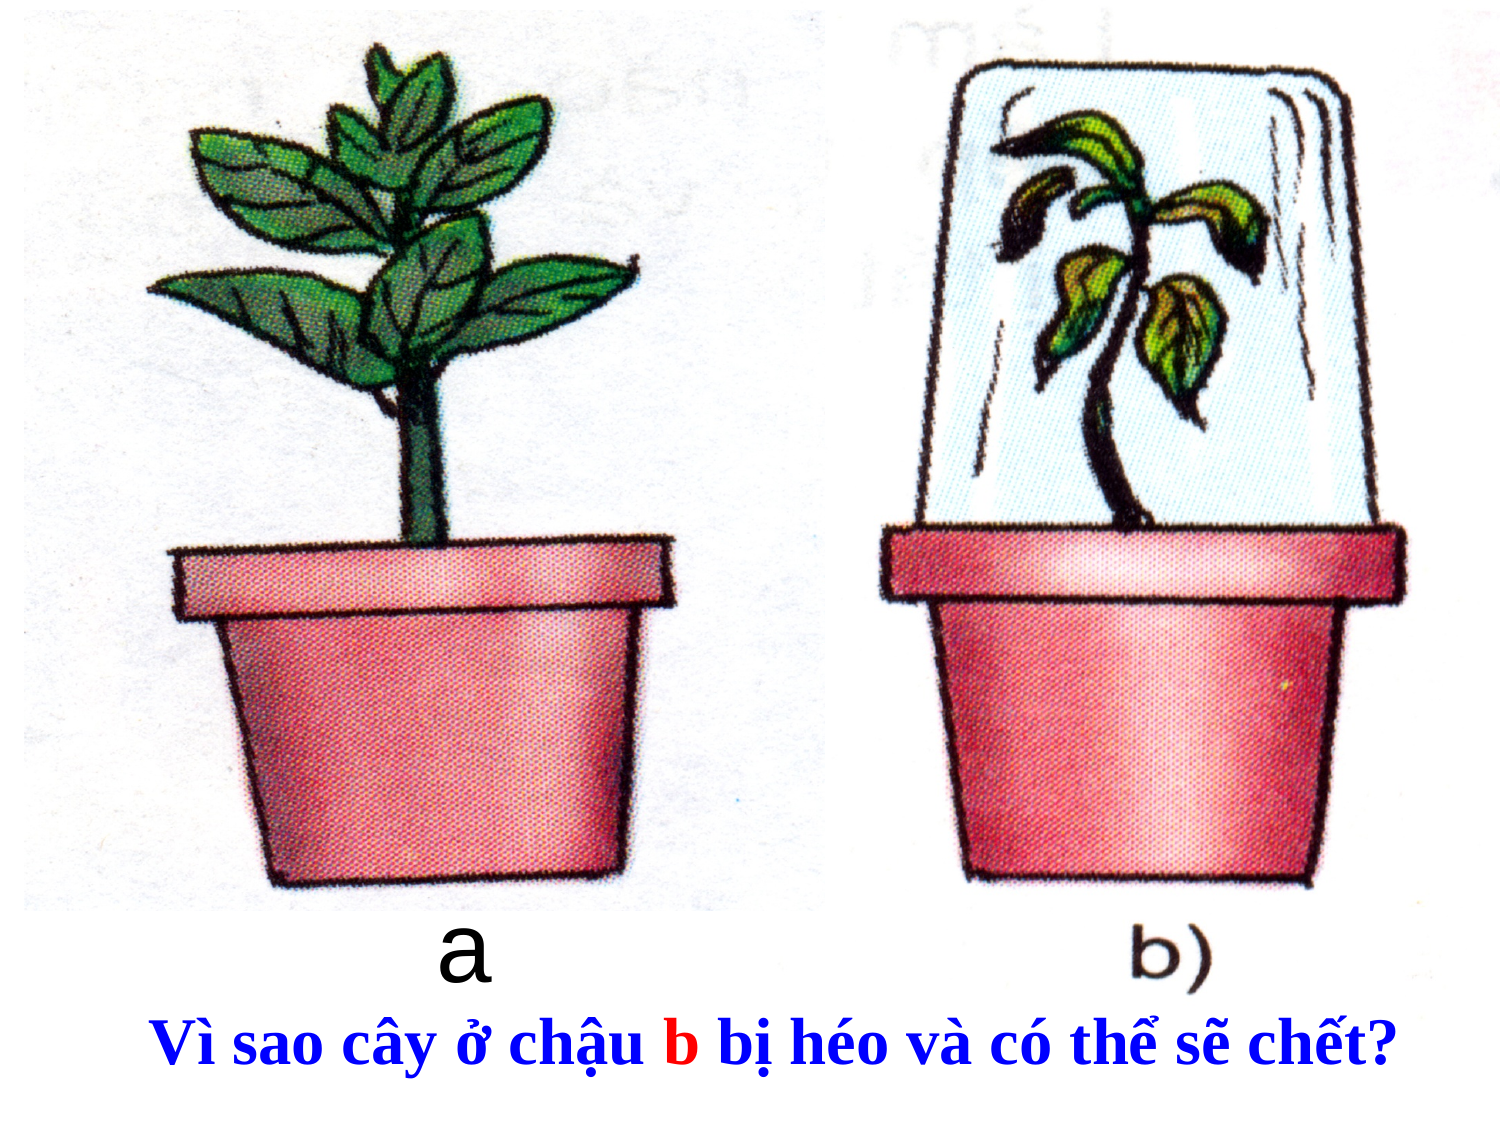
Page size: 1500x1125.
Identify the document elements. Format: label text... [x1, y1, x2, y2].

picture [24, 0, 1500, 1026]
text_box a [421, 920, 538, 956]
text_box Vì sao cây ở chậu b bị héo và có thể sẽ chết? [74, 956, 1500, 1092]
